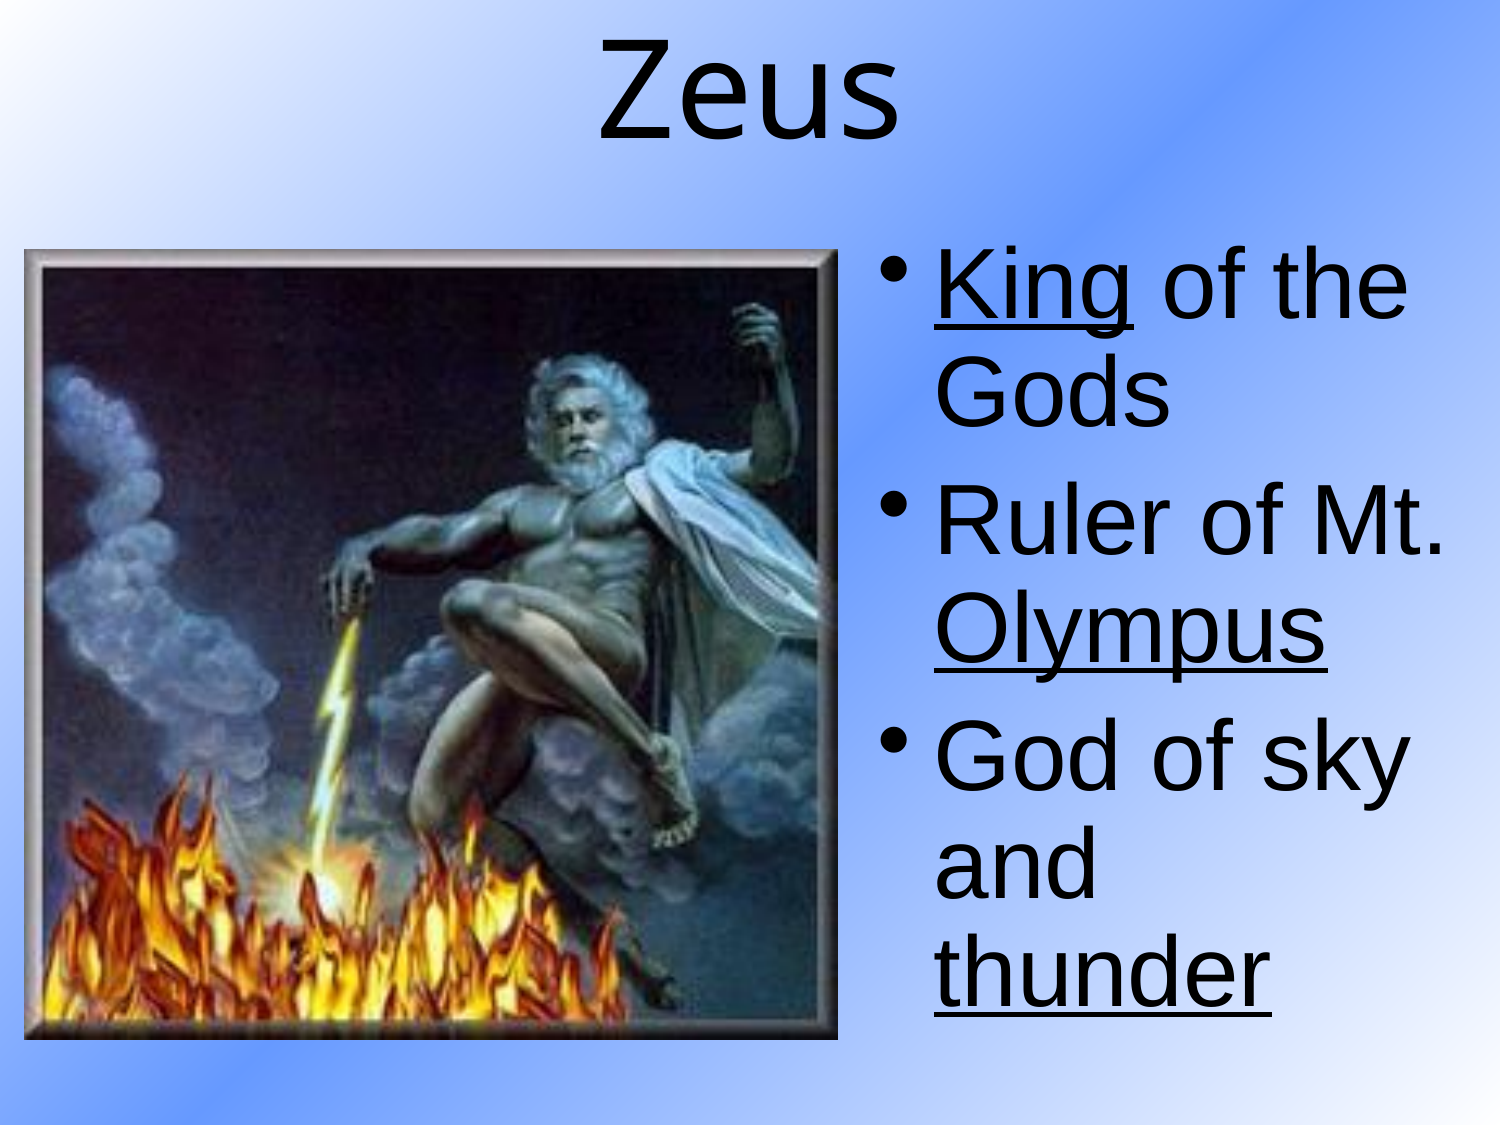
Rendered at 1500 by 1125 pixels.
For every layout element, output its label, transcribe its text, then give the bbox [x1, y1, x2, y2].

list King of the Gods Ruler of Mt. Olympus God of sky and thunder [862, 224, 1475, 1125]
title Zeus [75, 24, 1425, 143]
picture [24, 249, 838, 1041]
